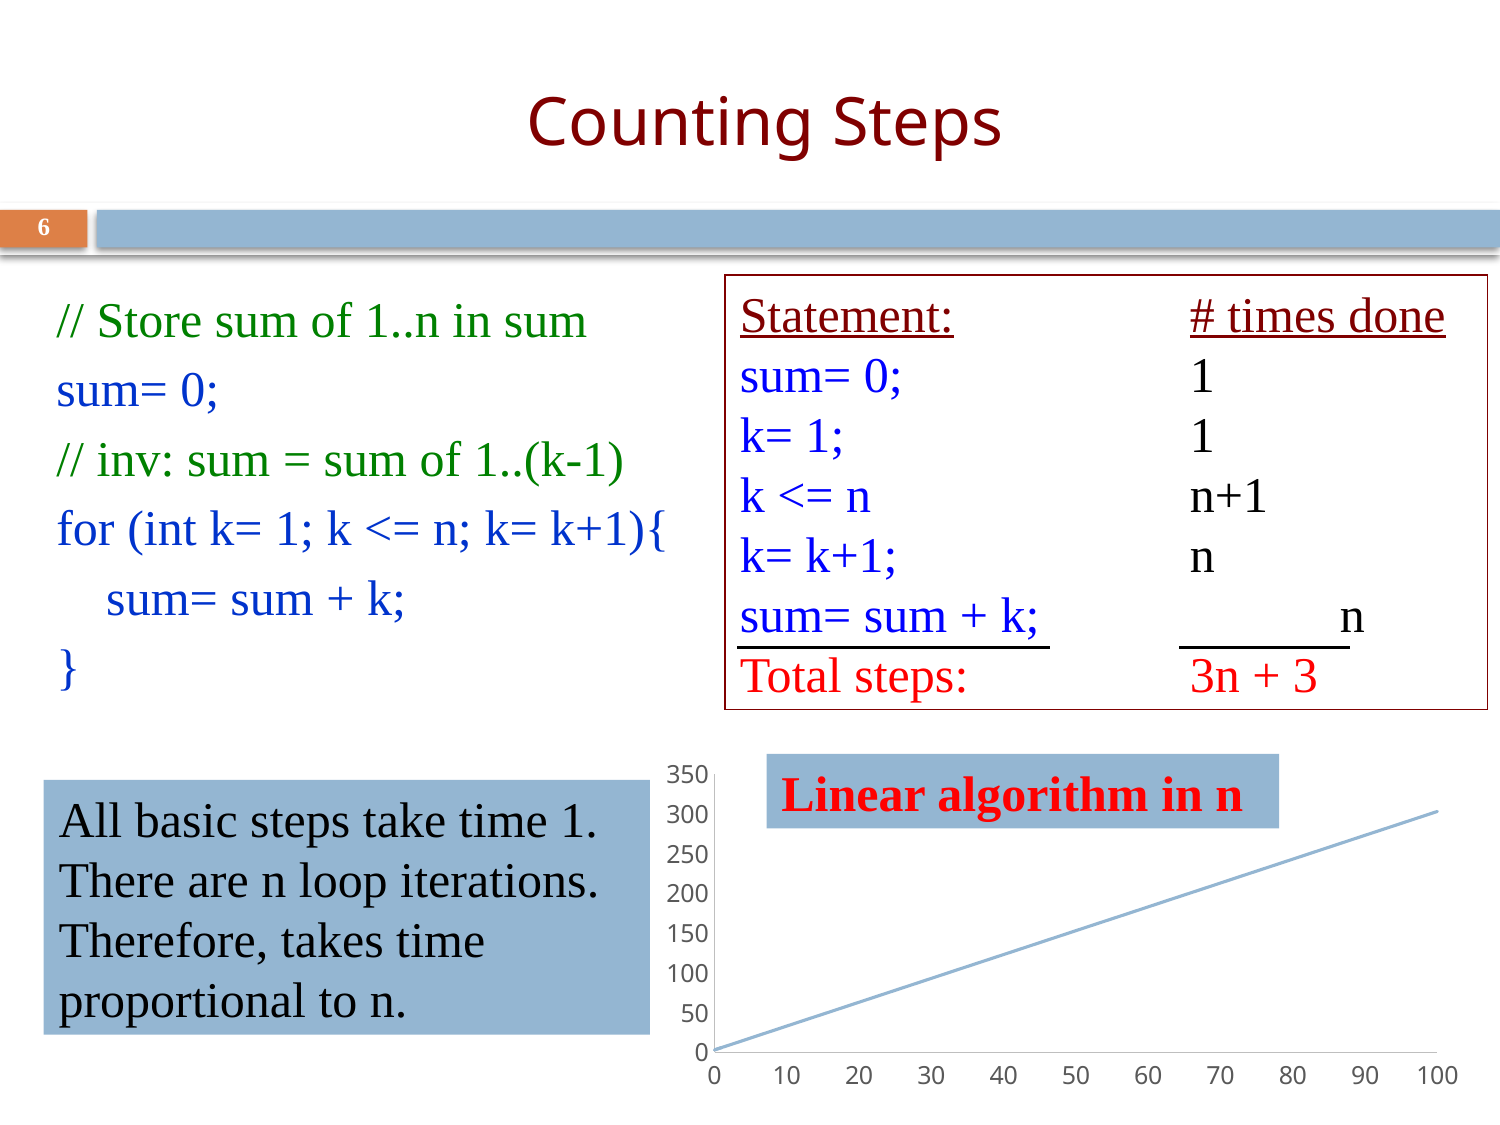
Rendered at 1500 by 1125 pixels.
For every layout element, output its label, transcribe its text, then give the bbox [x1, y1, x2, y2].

text_box // Store sum of 1..n in sum sum= 0; // inv: sum = sum of 1..(k-1) for (int k= 1; k <= n; k= k+1){ sum= sum + k; } [50, 287, 700, 713]
chart [649, 749, 1476, 1100]
slide_number 6 [0, 208, 88, 249]
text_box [724, 274, 1488, 715]
title Counting Steps [99, 37, 1438, 200]
text_box All basic steps take time 1. There are n loop iterations. Therefore, takes time proportional to n. [43, 779, 643, 1035]
